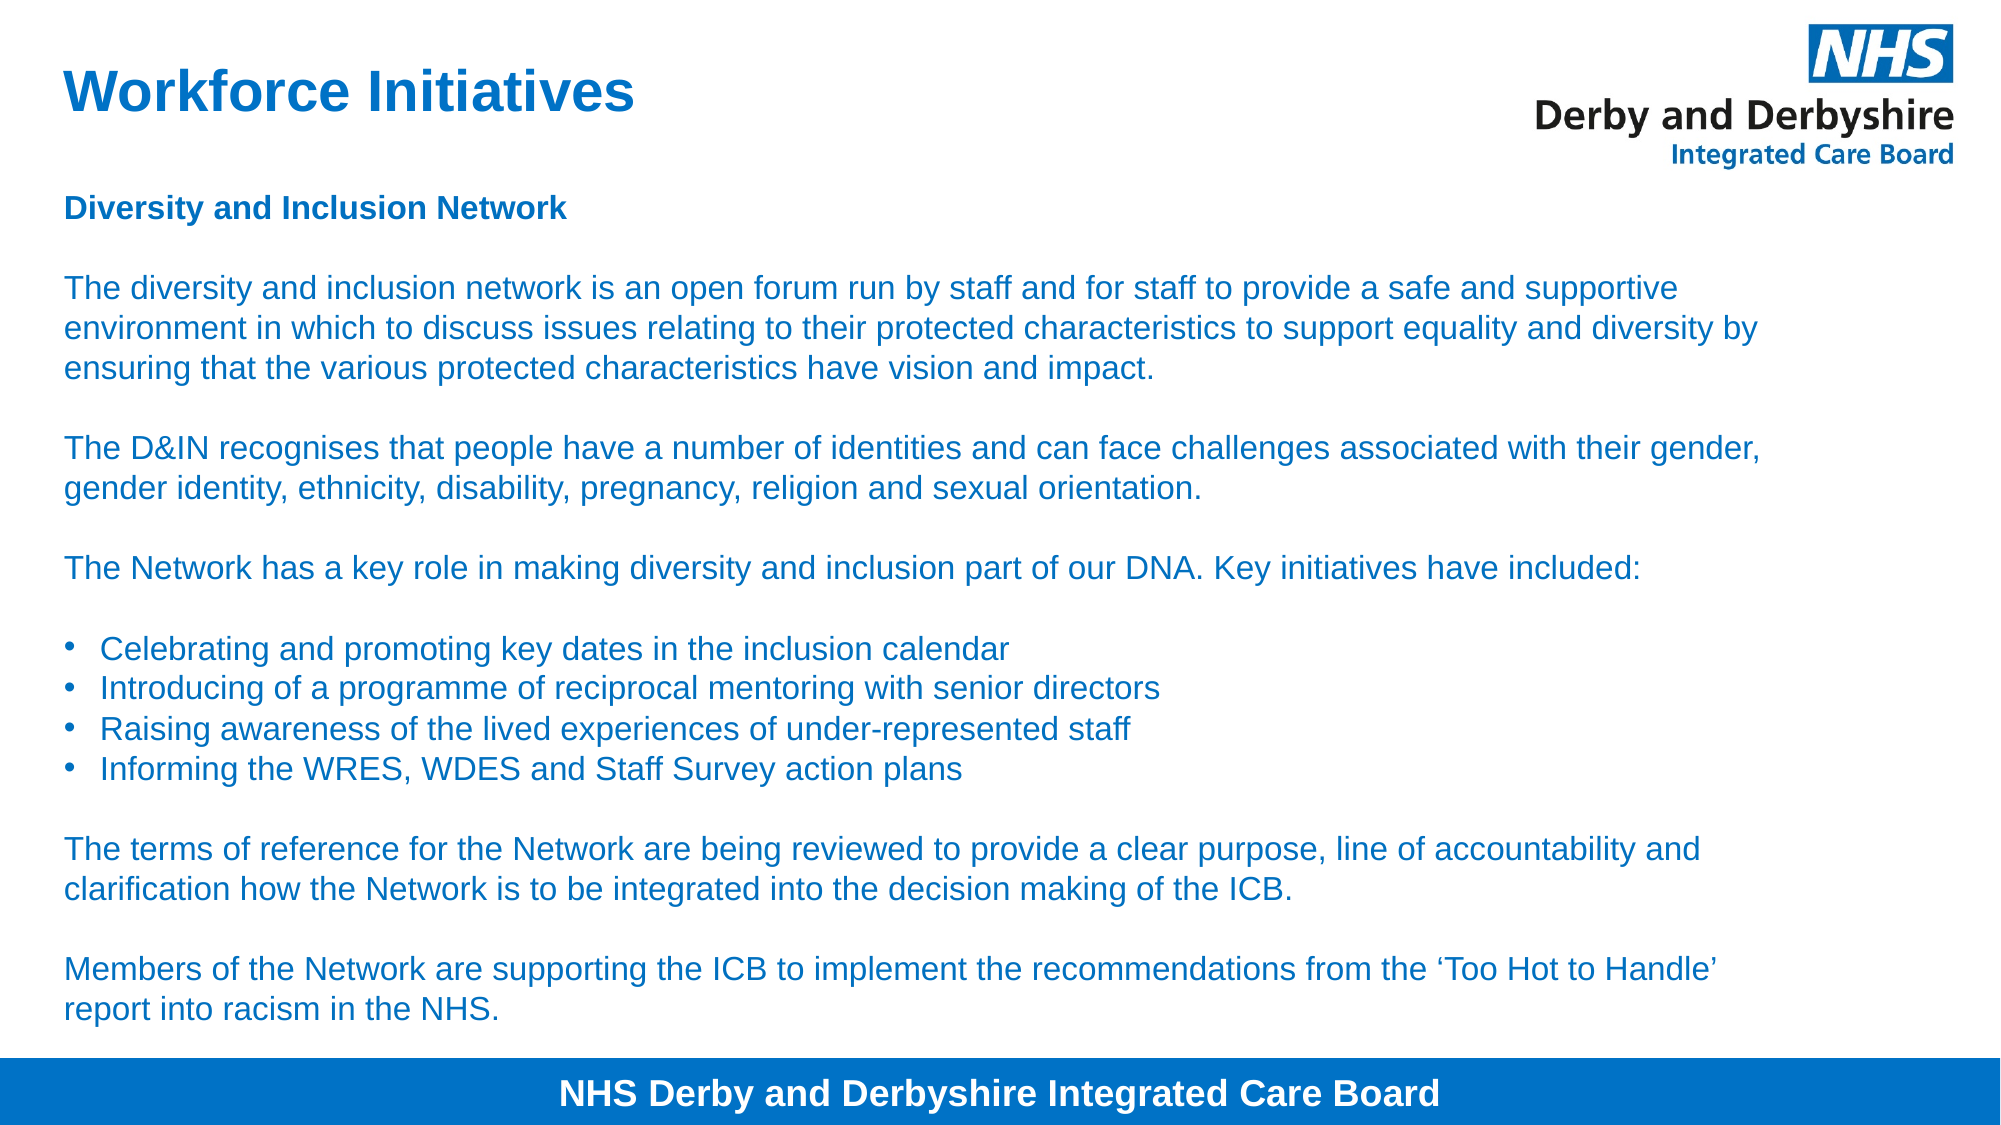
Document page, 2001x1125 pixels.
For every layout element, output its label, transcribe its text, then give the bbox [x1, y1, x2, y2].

picture [1498, 0, 2000, 210]
list Diversity and Inclusion Network The diversity and inclusion network is an open forum run by staff and for staff to provide a safe and supportive environment in which to discuss issues relating to their protected characteristics to support equality and diversity by ensuring that the various protected characteristics have vision and impact. The D&IN recognises that people have a number of identities and can face challenges associated with their gender, gender identity, ethnicity, disability, pregnancy, religion and sexual orientation. The Network has a key role in making diversity and inclusion part of our DNA. Key initiatives have included: Celebrating and promoting key dates in the inclusion calendar Introducing of a programme of reciprocal mentoring with senior directors Raising awareness of the lived experiences of under-represented staff Informing the WRES, WDES and Staff Survey action plans The terms of reference for the Network are being reviewed to provide a clear purpose, line of accountability and clarification how the Network is to be integrated into the decision making of the ICB. Members of the Network are supporting the ICB to implement the recommendations from the ‘Too Hot to Handle’ report into racism in the NHS. [48, 178, 1980, 1043]
text_box NHS Derby and Derbyshire Integrated Care Board [0, 1058, 2000, 1125]
title Workforce Initiatives [48, 36, 1498, 149]
